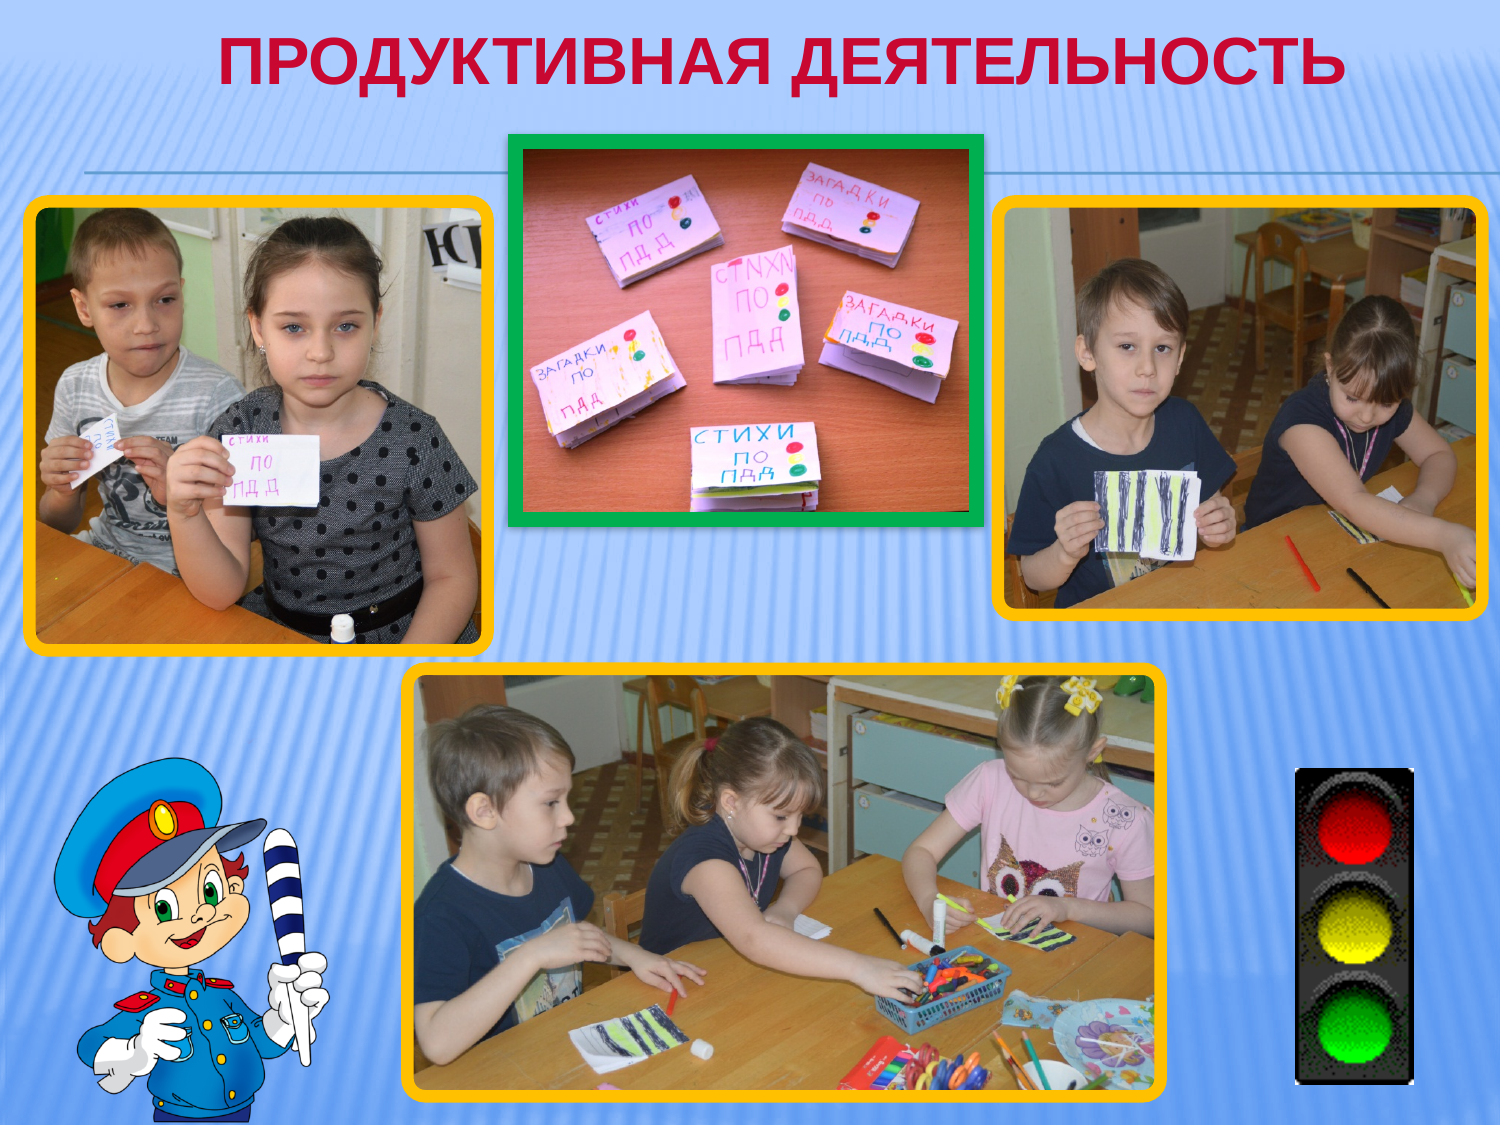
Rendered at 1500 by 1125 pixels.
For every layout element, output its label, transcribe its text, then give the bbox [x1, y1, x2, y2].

picture [29, 727, 348, 1125]
picture [522, 148, 970, 513]
picture [29, 201, 488, 651]
picture [407, 668, 1161, 1097]
picture [1295, 767, 1414, 1085]
picture [997, 201, 1483, 616]
title Продуктивная деятельность [108, 0, 1458, 105]
